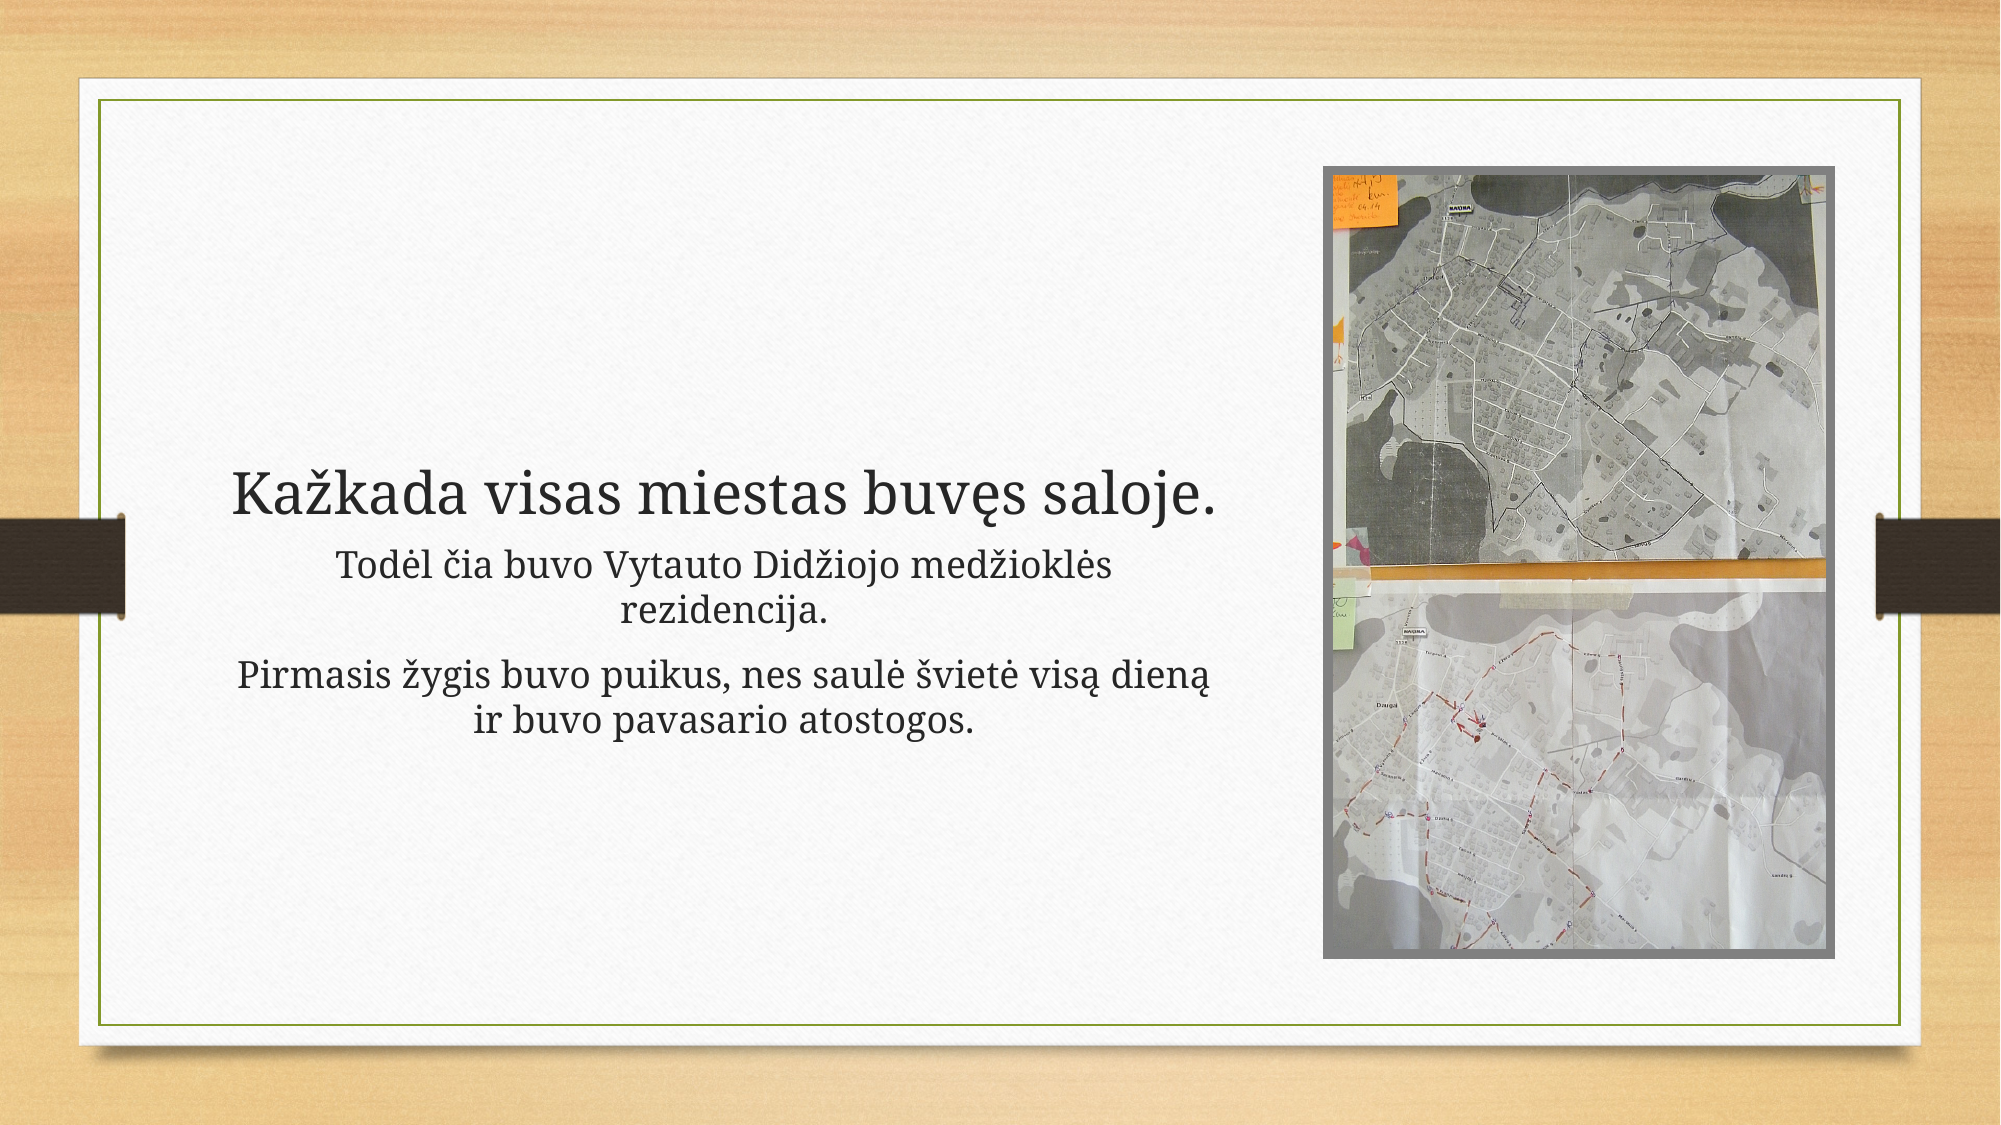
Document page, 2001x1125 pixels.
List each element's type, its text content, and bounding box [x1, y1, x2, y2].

list Todėl čia buvo Vytauto Didžiojo medžioklės rezidencija. Pirmasis žygis buvo puikus, nes saulė švietė visą dieną ir buvo pavasario atostogos. [212, 534, 1237, 834]
picture [0, 0, 2001, 1125]
title Kažkada visas miestas buvęs saloje. [212, 309, 1237, 534]
